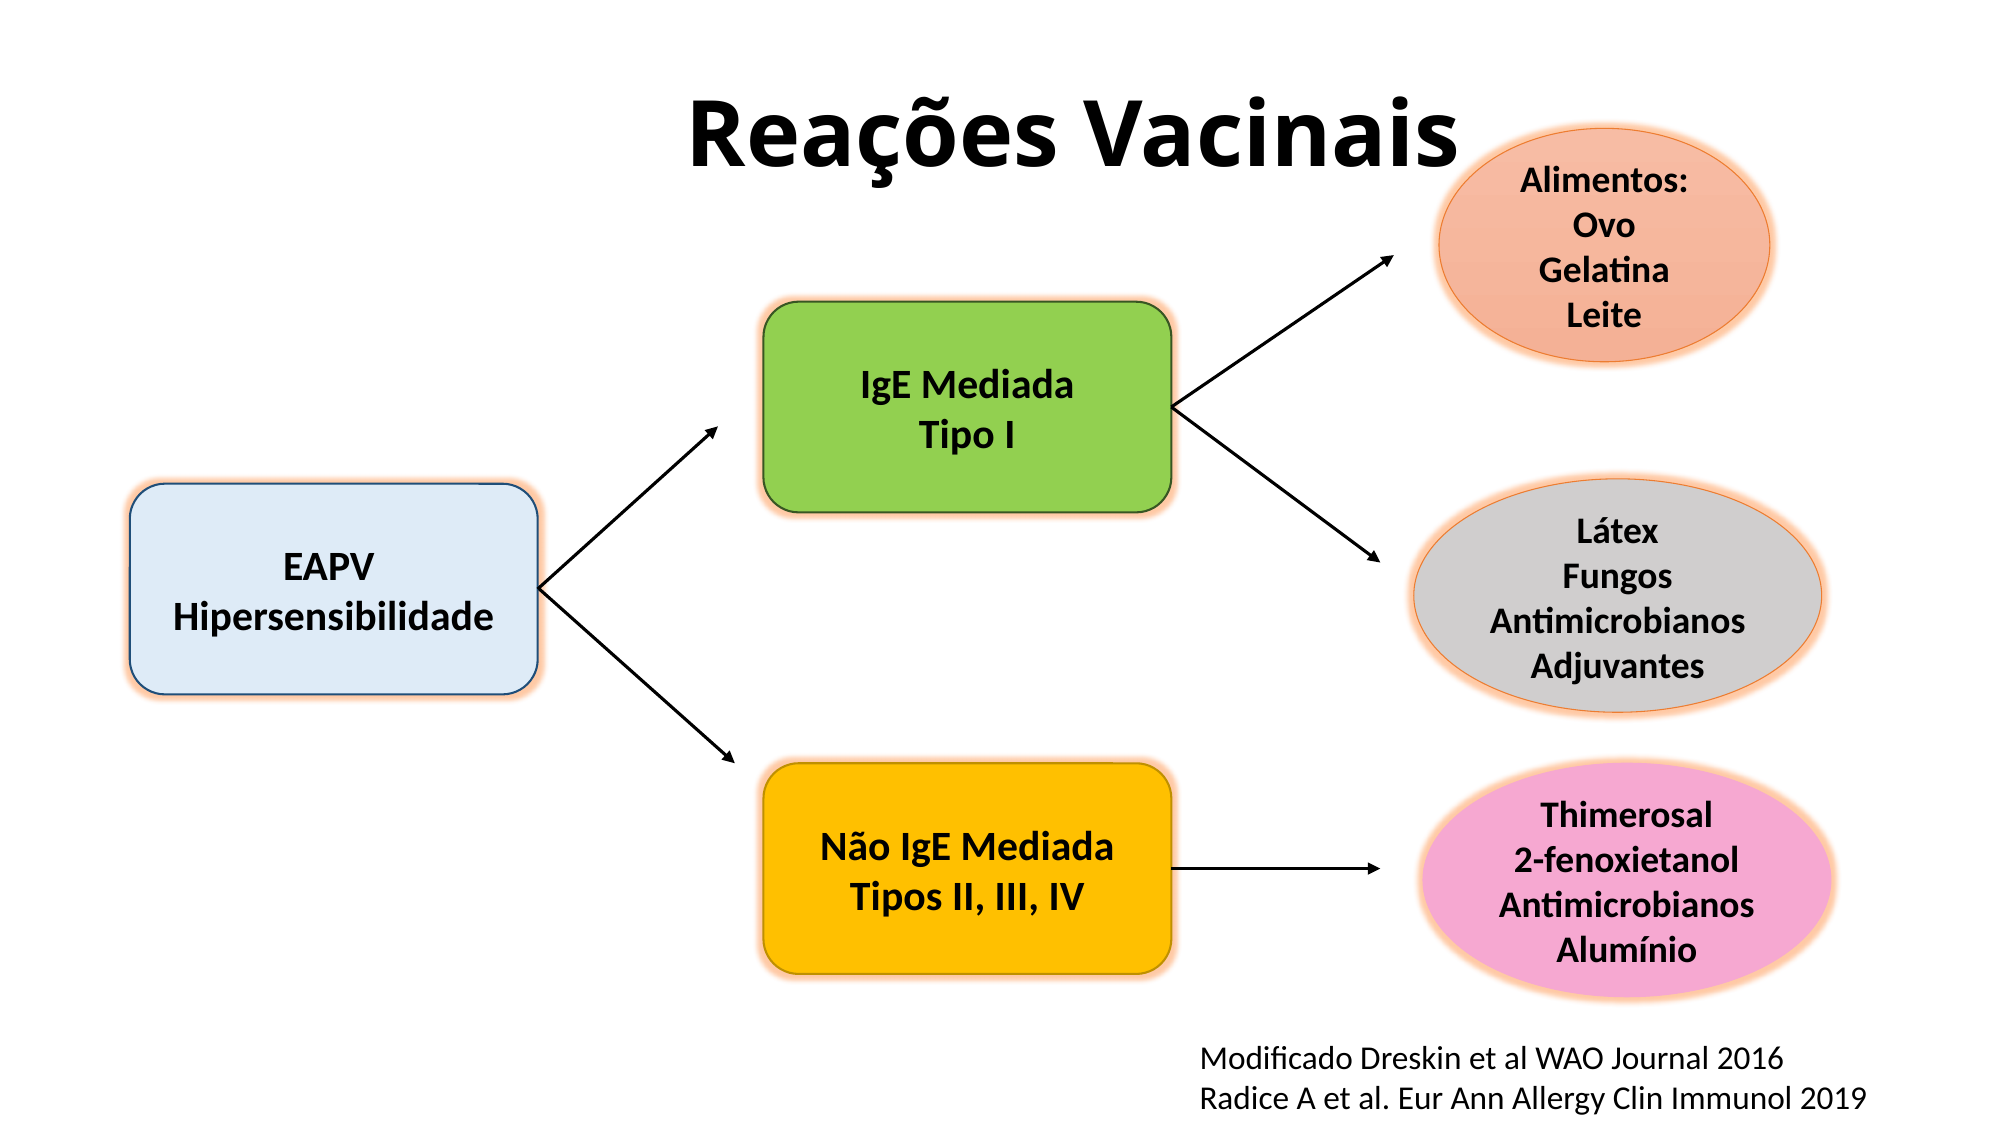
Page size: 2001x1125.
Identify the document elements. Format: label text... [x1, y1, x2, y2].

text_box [1171, 255, 1394, 407]
text_box IgE Mediada Tipo I [762, 300, 1171, 514]
text_box Alimentos: Ovo Gelatina Leite [1438, 127, 1771, 363]
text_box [1171, 406, 1381, 563]
text_box EAPV Hipersensibilidade [128, 482, 539, 696]
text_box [539, 588, 735, 764]
text_box Modificado Dreskin et al WAO Journal 2016 Radice A et al. Eur Ann Allergy Clin Immunol 2019 [1184, 1028, 2000, 1124]
text_box Não IgE Mediada Tipos II, III, IV [762, 762, 1173, 975]
text_box Reações Vacinais [670, 79, 1831, 297]
text_box Journal of Allergy and Clinical Immunology: Global. Safe Administration of Yellow Fever Vaccine in Patients with Suspected Egg Allergy. 2022 [1436, 125, 1774, 297]
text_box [537, 426, 718, 589]
text_box Thimerosal 2-fenoxietanol Antimicrobianos Alumínio [1422, 762, 1832, 998]
text_box Látex Fungos Antimicrobianos Adjuvantes [1413, 478, 1823, 713]
